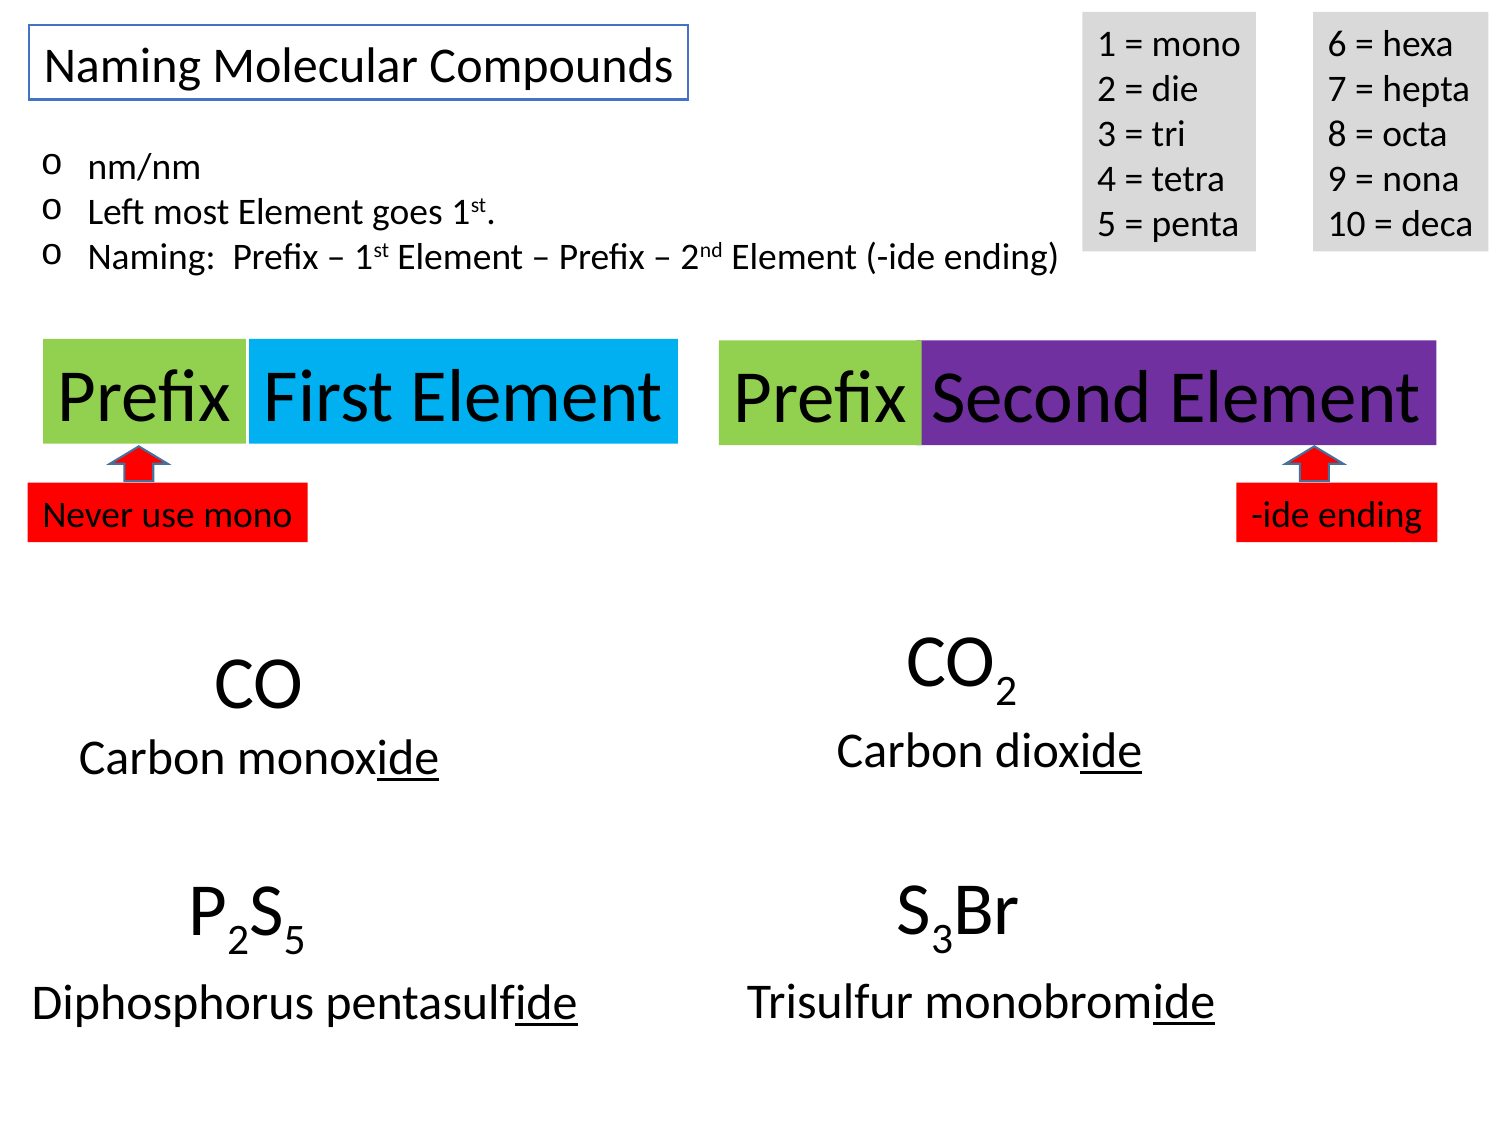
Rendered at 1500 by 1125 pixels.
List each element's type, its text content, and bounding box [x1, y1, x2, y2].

text_box CO [199, 625, 319, 717]
text_box S3Br [881, 852, 1036, 961]
text_box Carbon monoxide [63, 717, 455, 793]
text_box nm/nm Left most Element goes 1st. Naming: Prefix – 1st Element – Prefix – 2nd Element (-ide ending) [25, 134, 1152, 284]
text_box Carbon dioxide [821, 709, 1158, 785]
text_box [1081, 11, 1490, 255]
text_box P2S5 [173, 853, 321, 962]
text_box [25, 338, 1439, 544]
text_box Diphosphorus pentasulfide [16, 962, 593, 1037]
text_box CO2 [891, 604, 1033, 709]
text_box Trisulfur monobromide [732, 961, 1231, 1037]
text_box Naming Molecular Compounds [28, 24, 689, 101]
